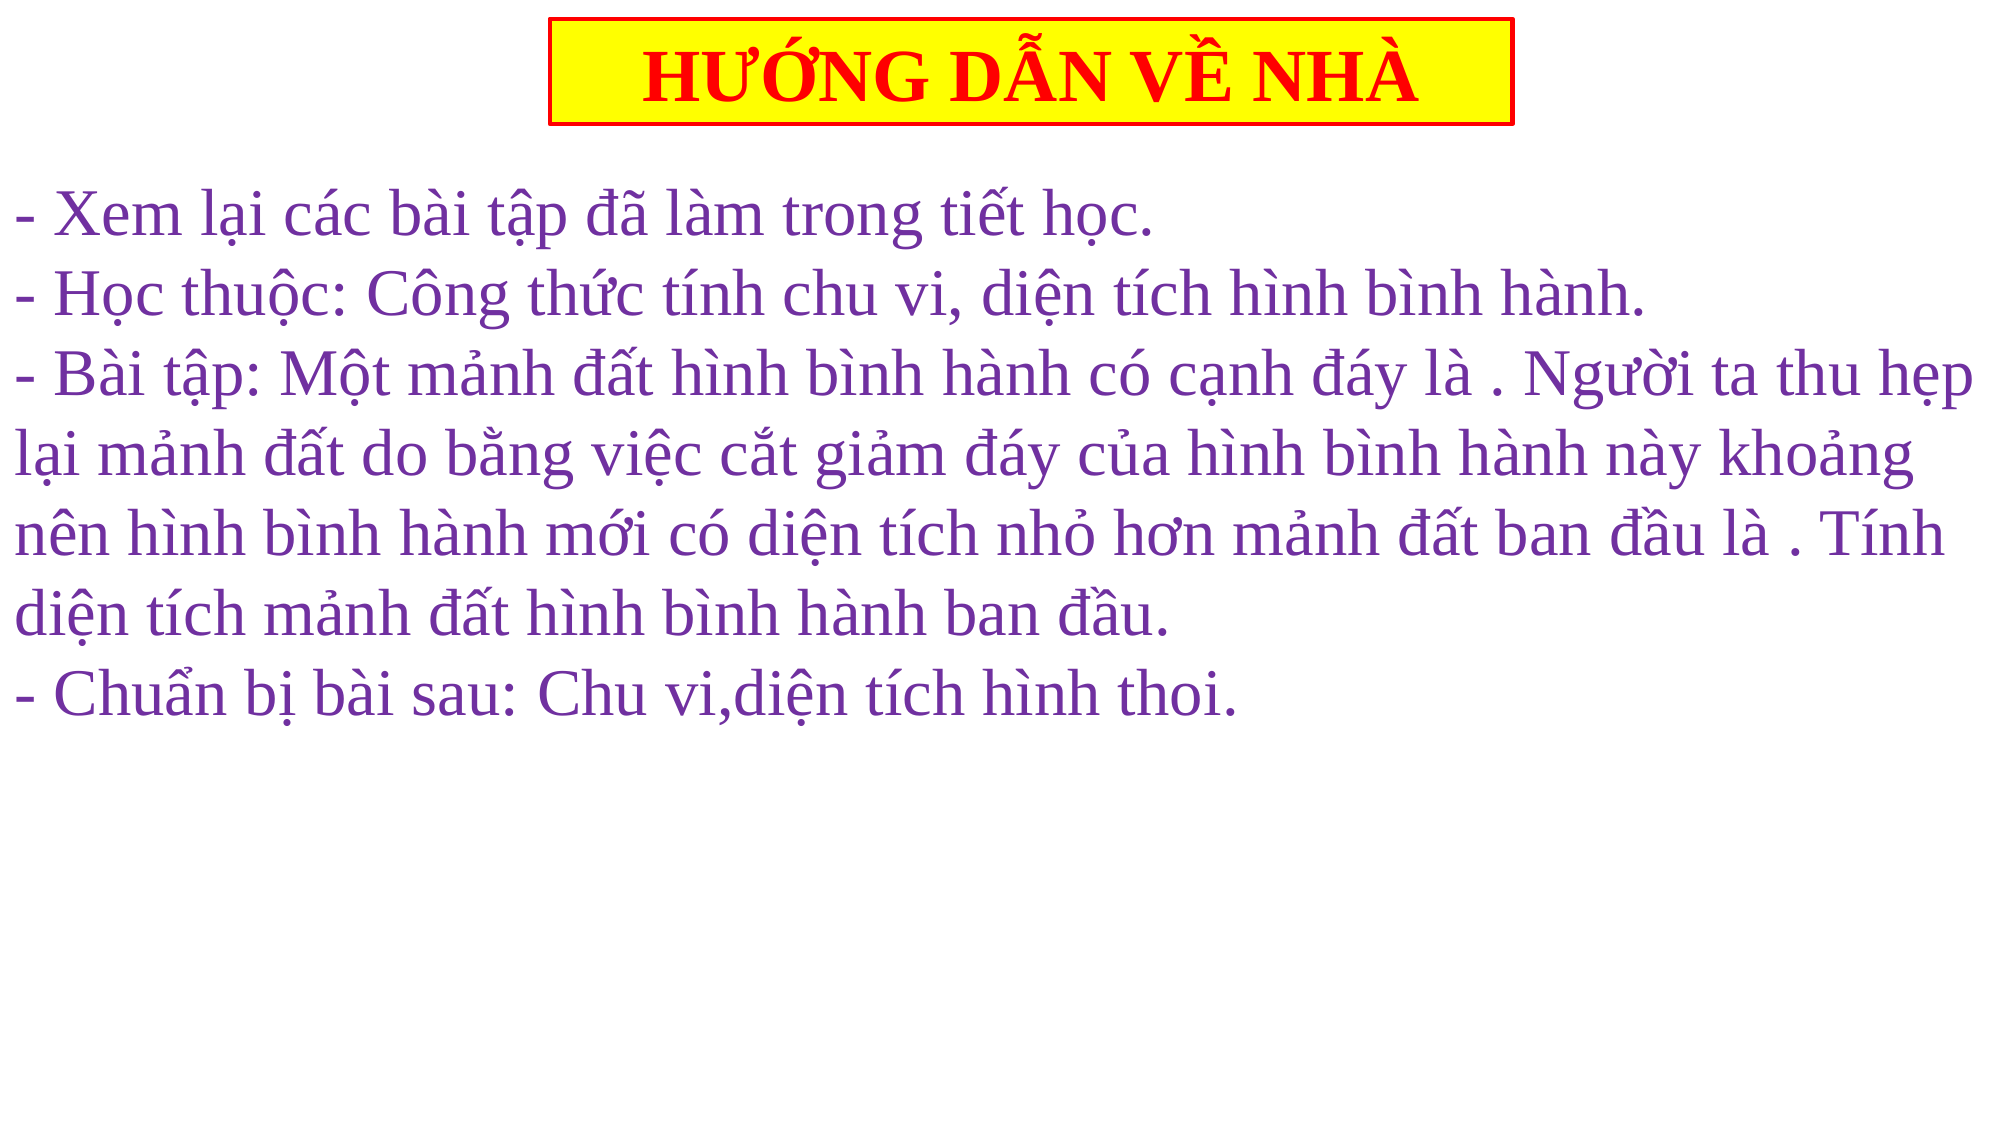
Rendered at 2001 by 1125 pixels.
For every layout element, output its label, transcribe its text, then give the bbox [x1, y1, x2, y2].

text_box HƯỚNG DẪN VỀ NHÀ [549, 18, 1513, 124]
